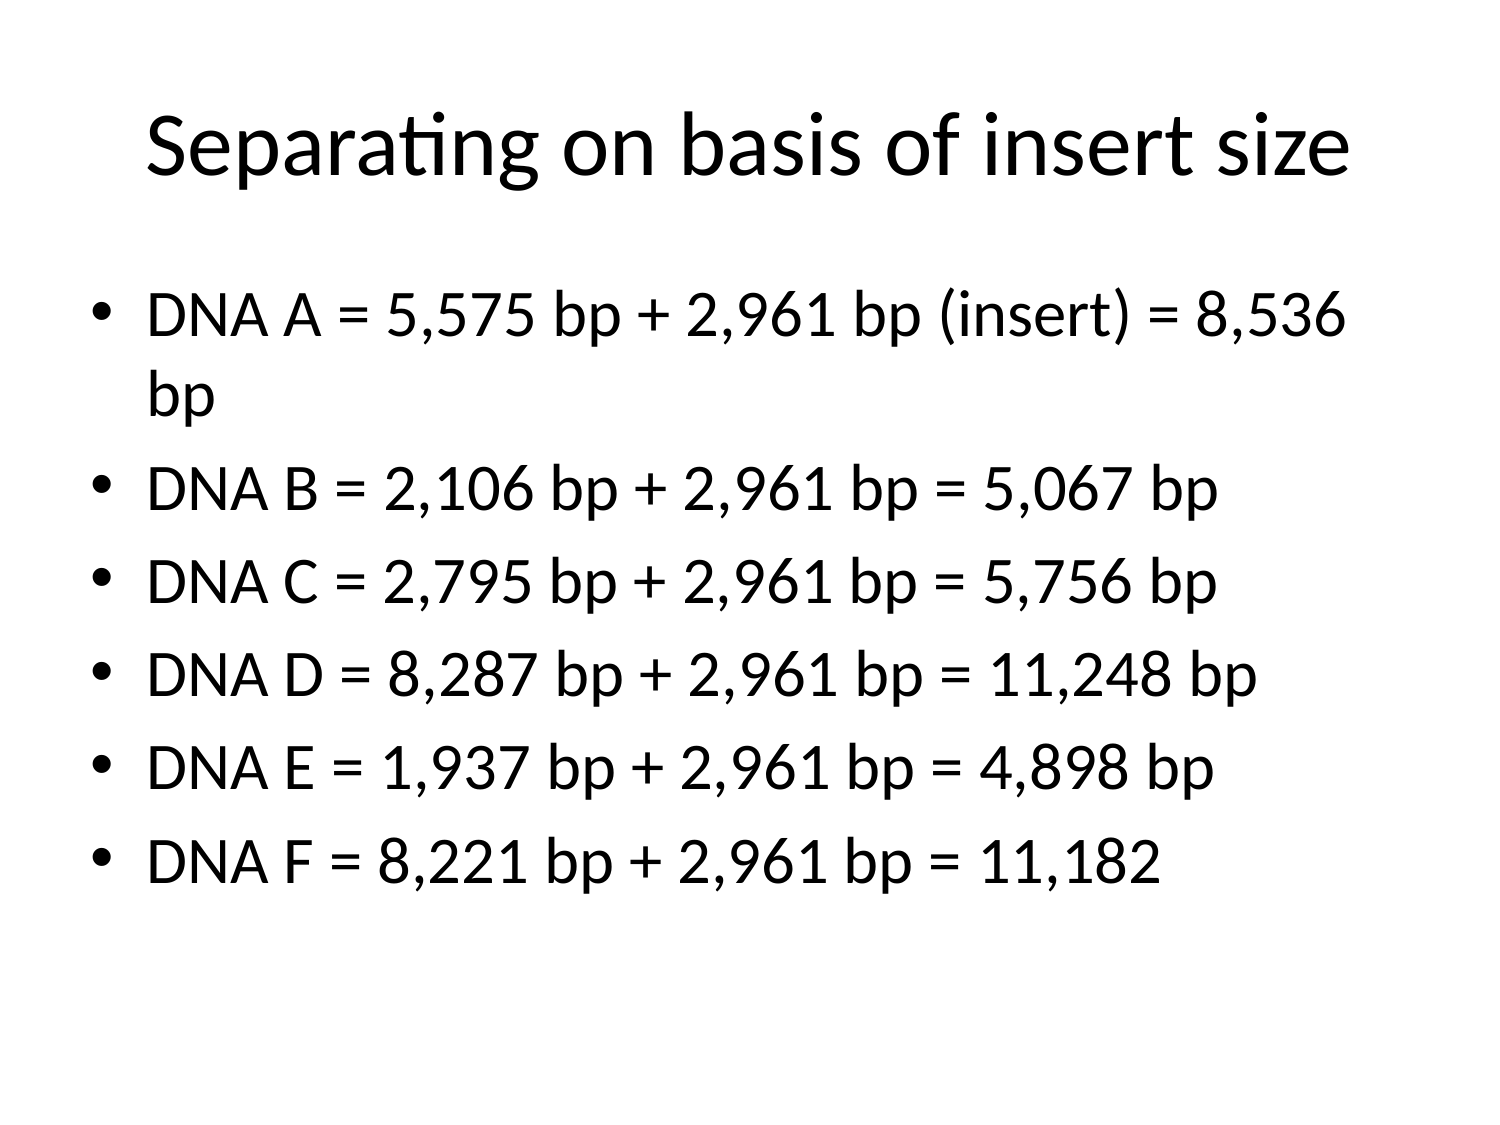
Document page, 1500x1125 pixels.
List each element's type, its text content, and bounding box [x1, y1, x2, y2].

title Separating on basis of insert size [75, 45, 1425, 233]
list DNA A = 5,575 bp + 2,961 bp (insert) = 8,536 bp DNA B = 2,106 bp + 2,961 bp = 5,067 bp DNA C = 2,795 bp + 2,961 bp = 5,756 bp DNA D = 8,287 bp + 2,961 bp = 11,248 bp DNA E = 1,937 bp + 2,961 bp = 4,898 bp DNA F = 8,221 bp + 2,961 bp = 11,182 [75, 262, 1425, 1005]
